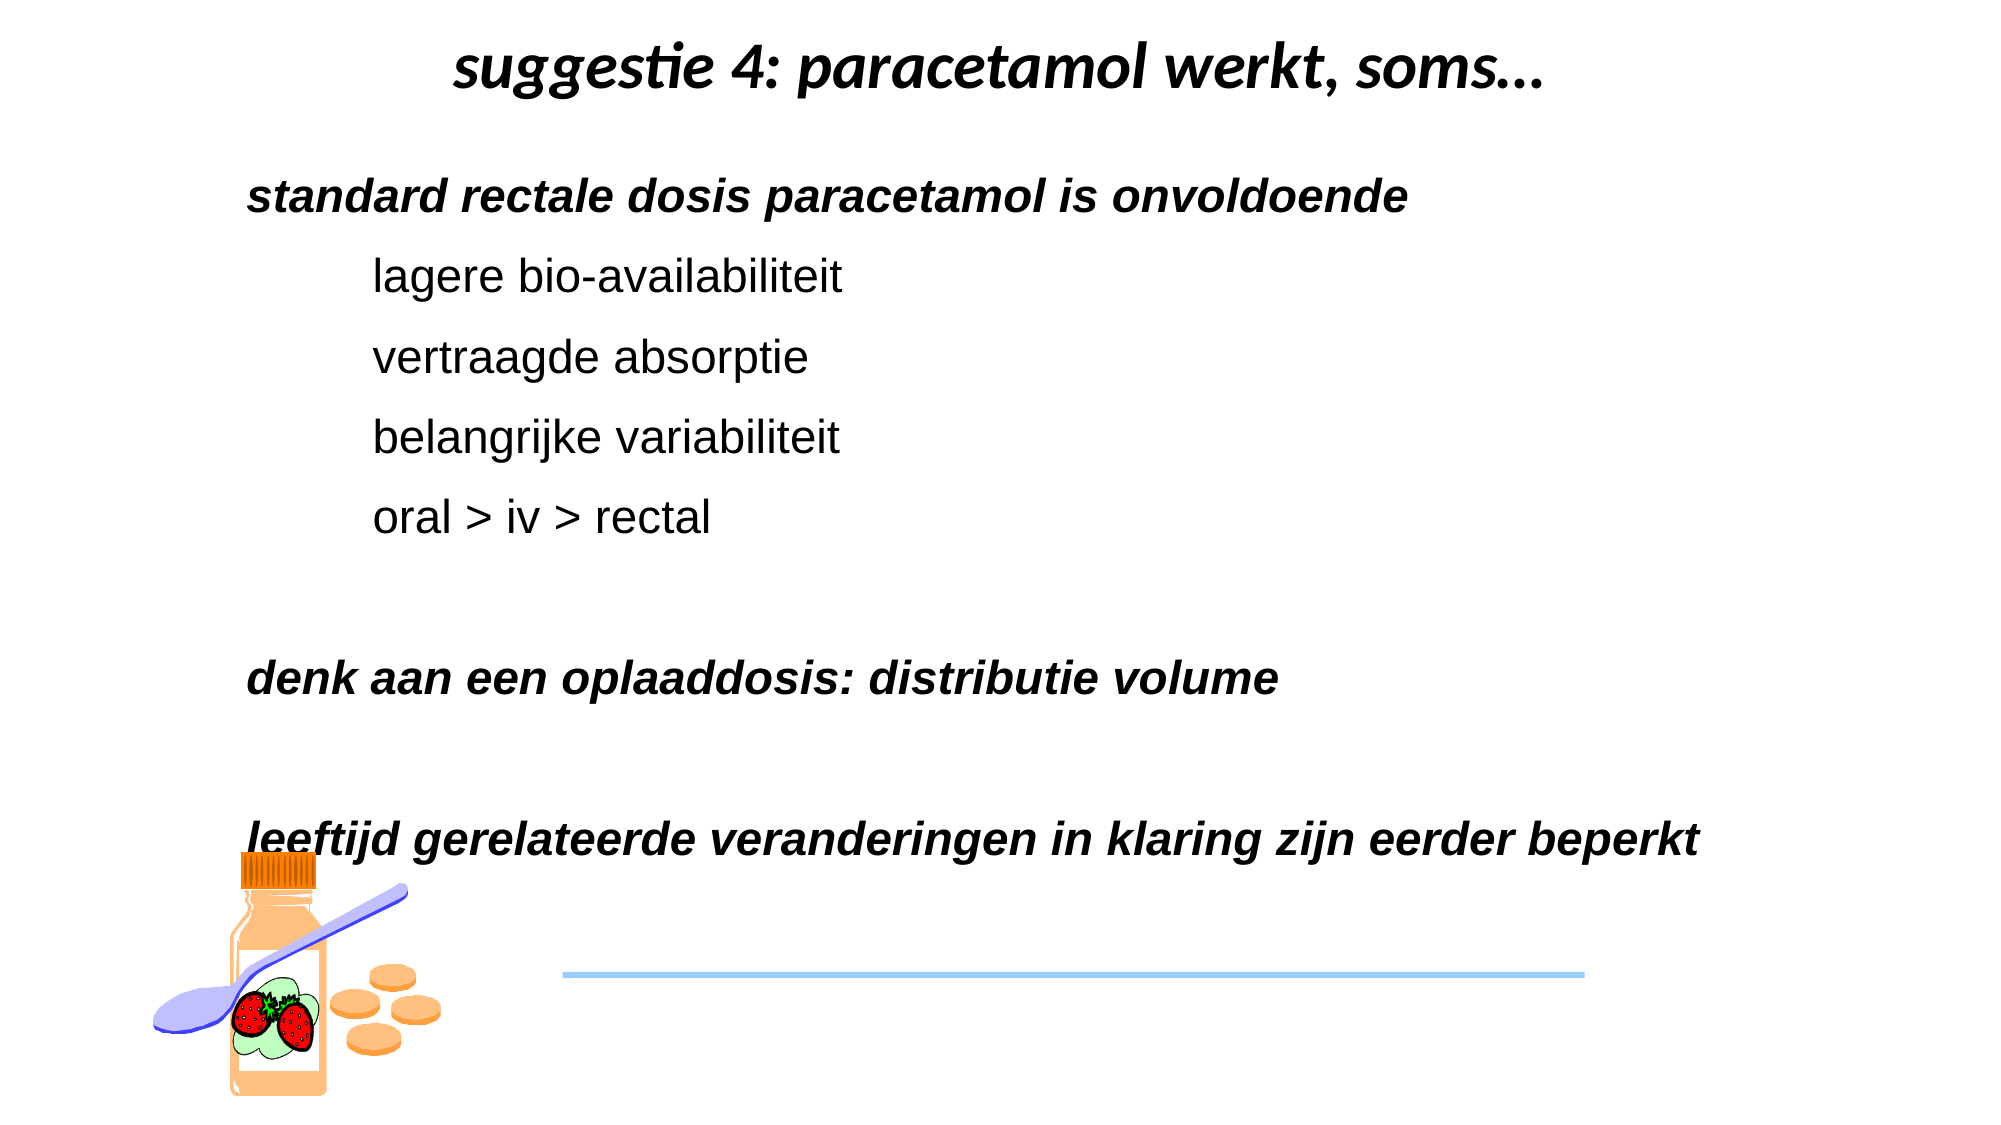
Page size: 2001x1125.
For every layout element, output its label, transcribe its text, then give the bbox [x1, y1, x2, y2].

text_box suggestie 4: paracetamol werkt, soms… [0, 14, 2000, 110]
list standard rectale dosis paracetamol is onvoldoende lagere bio-availabiliteit vertraagde absorptie belangrijke variabiliteit oral > iv > rectal denk aan een oplaaddosis: distributie volume leeftijd gerelateerde veranderingen in klaring zijn eerder beperkt [231, 151, 1877, 894]
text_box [153, 852, 443, 1098]
